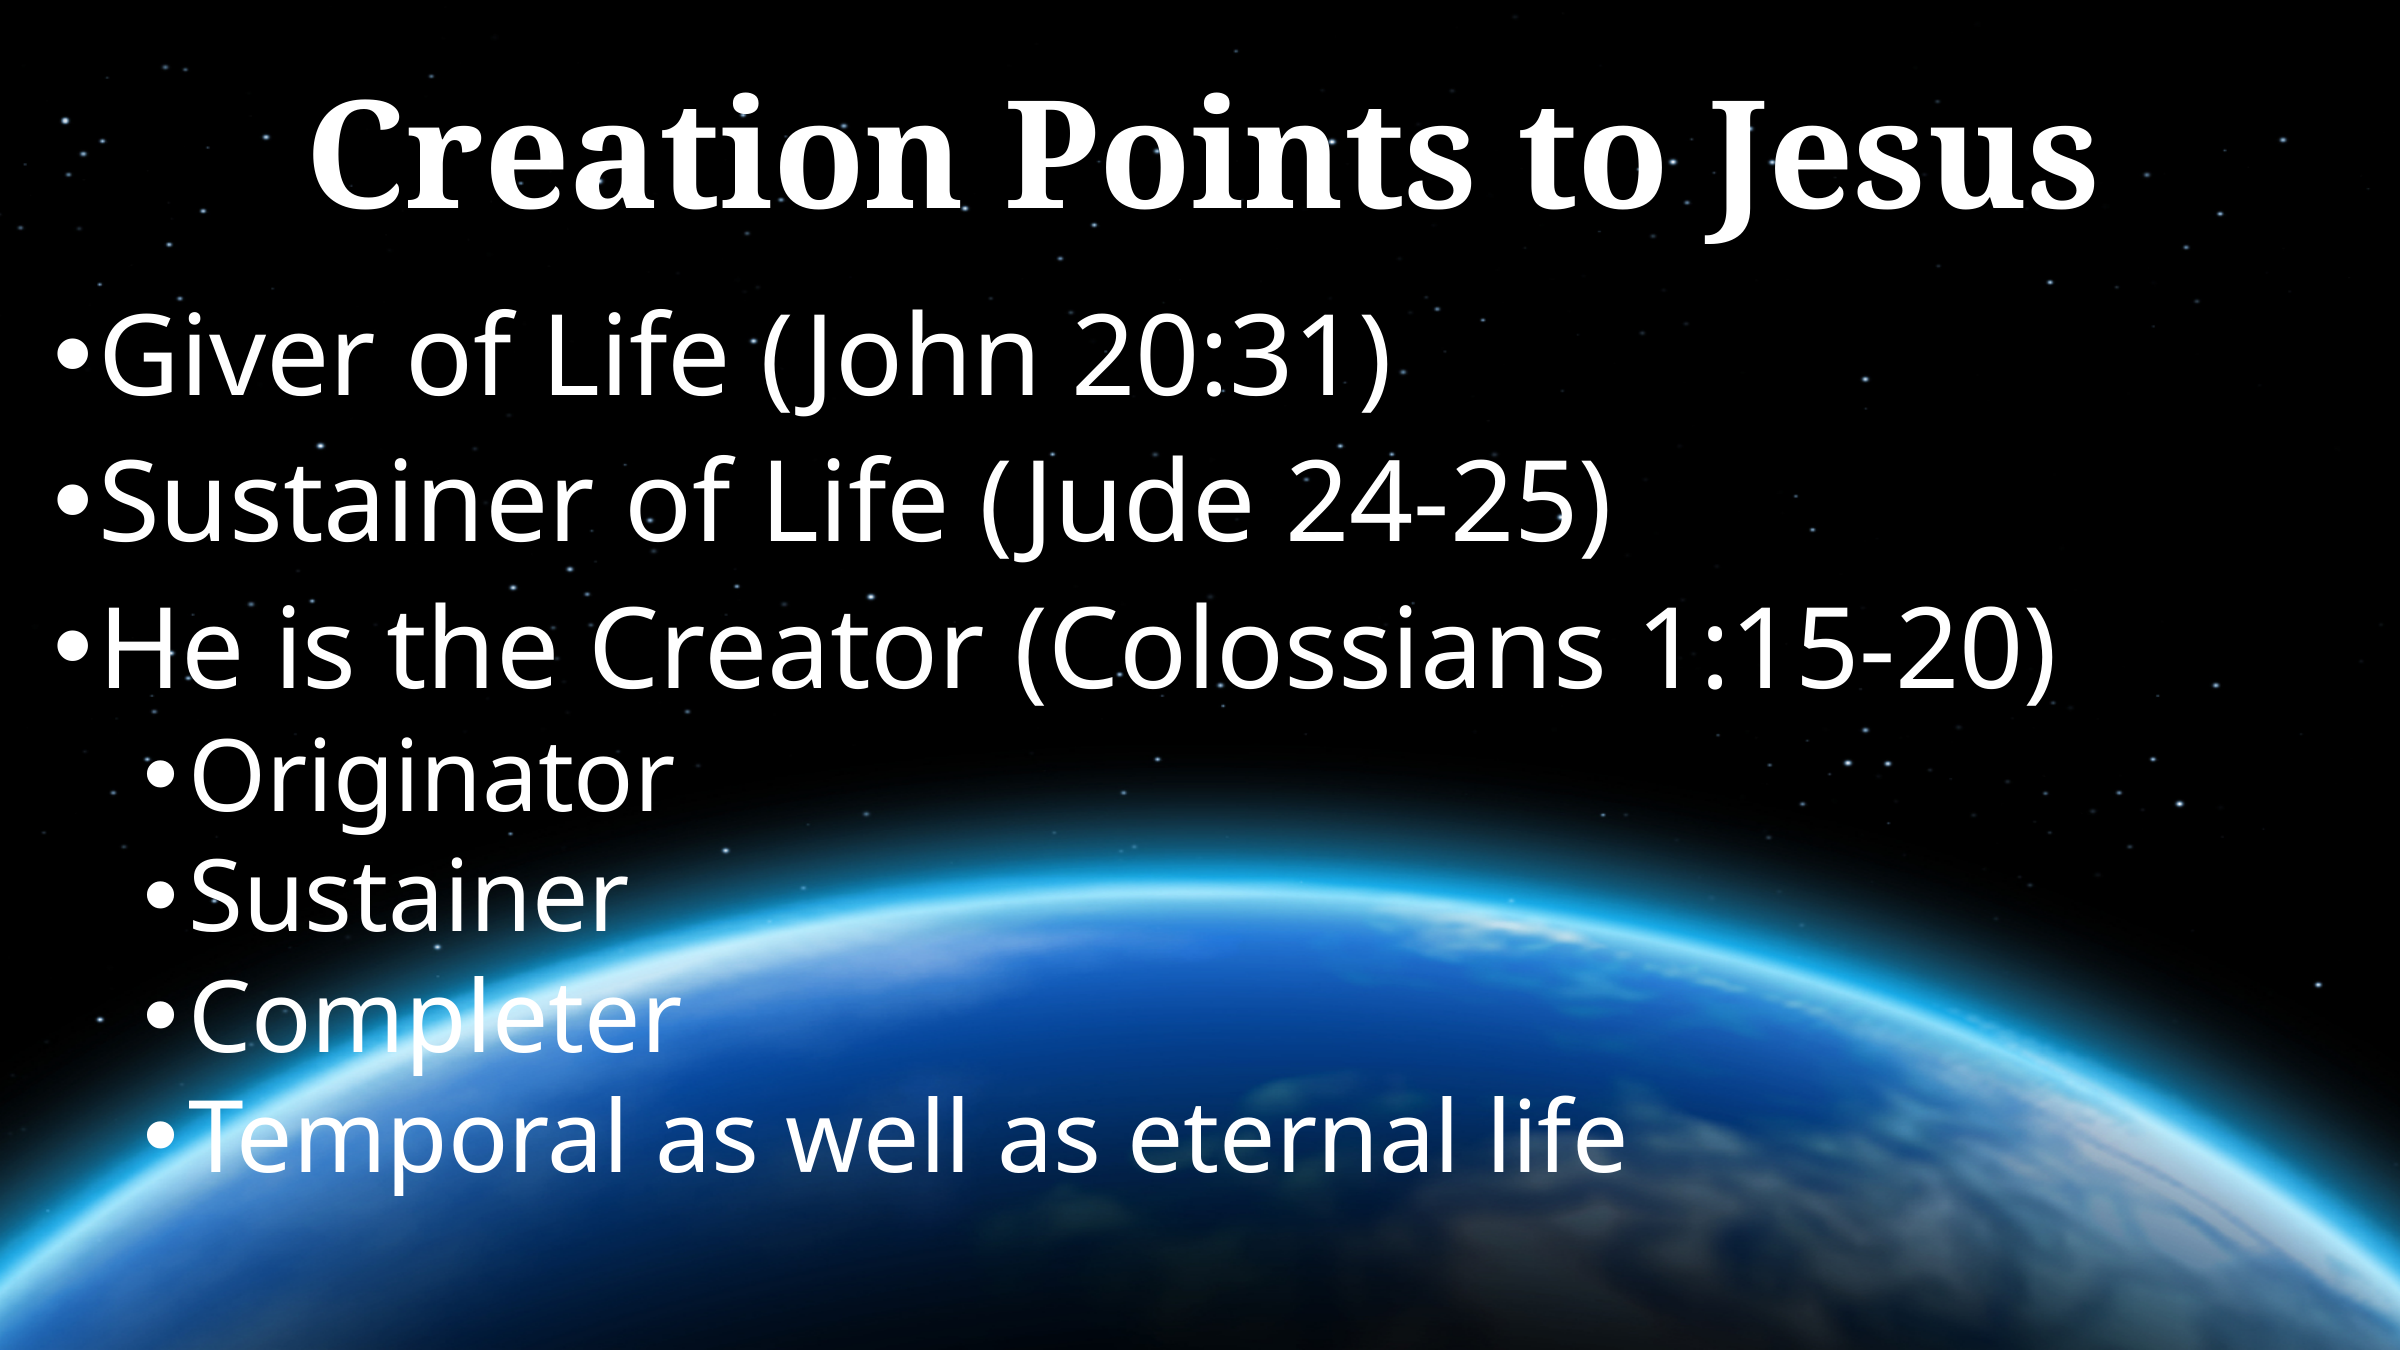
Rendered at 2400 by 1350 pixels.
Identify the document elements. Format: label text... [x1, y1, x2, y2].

list Giver of Life (John 20:31) Sustainer of Life (Jude 24-25) He is the Creator (Colossians 1:15-20) Originator Sustainer Completer Temporal as well as eternal life [38, 290, 2369, 1321]
picture [0, 0, 2400, 1350]
title Creation Points to Jesus [38, 29, 2369, 290]
